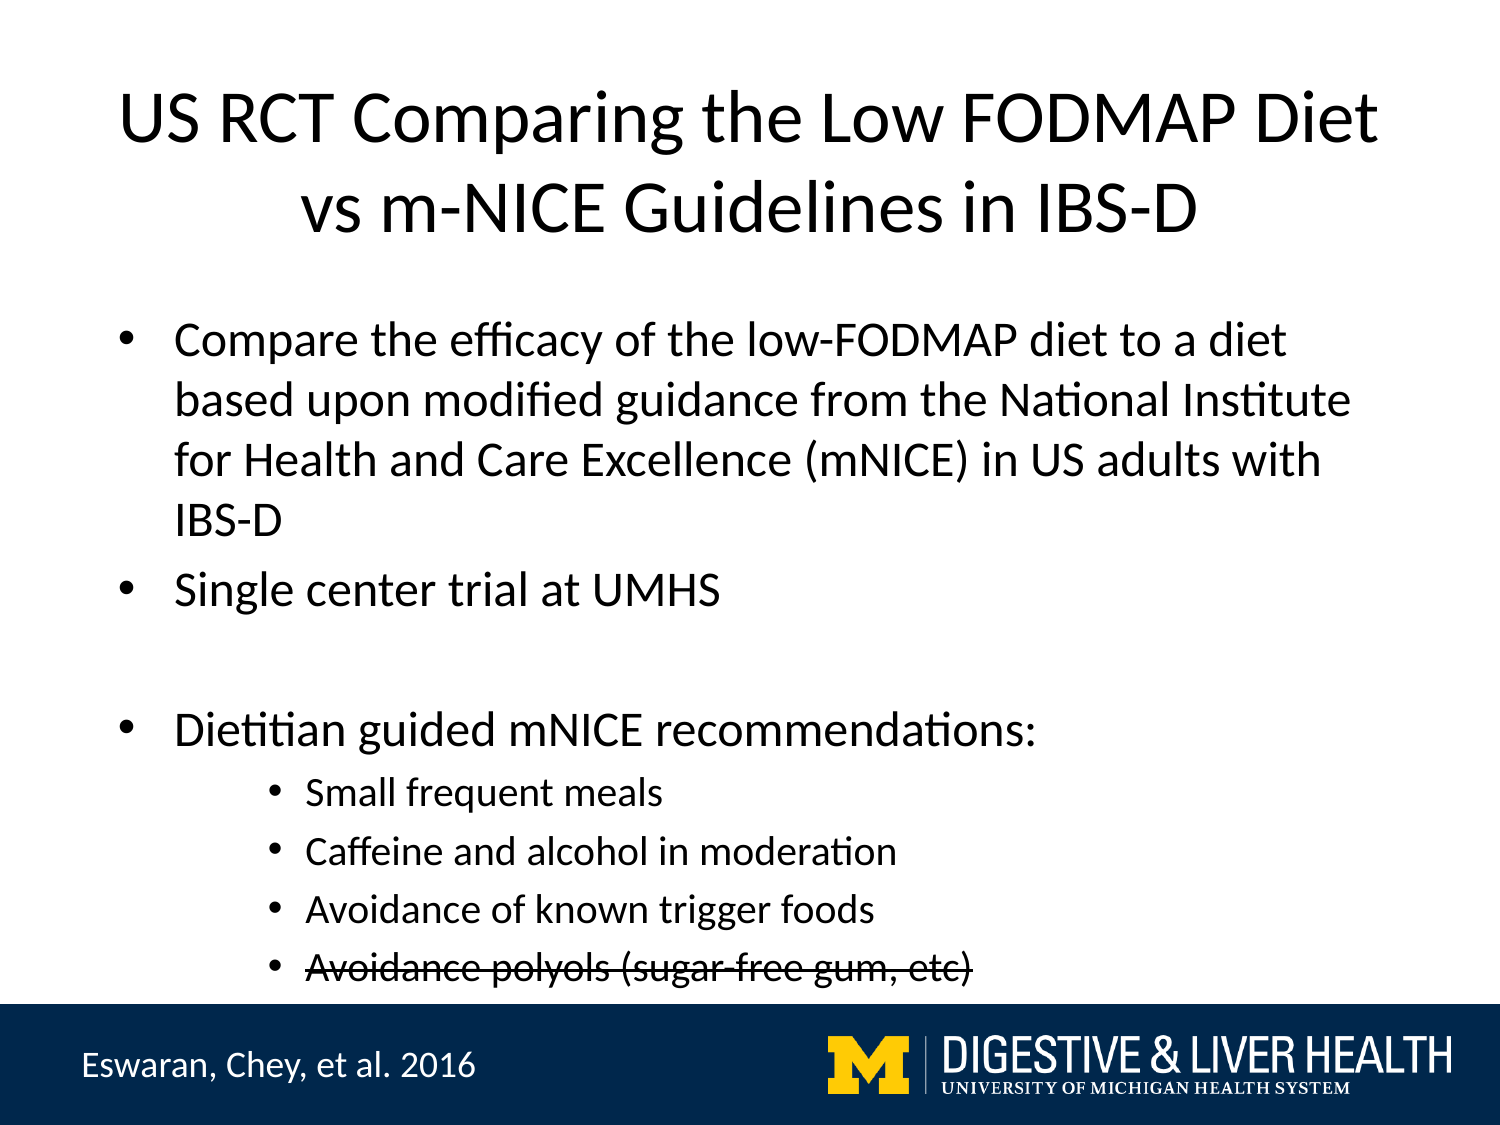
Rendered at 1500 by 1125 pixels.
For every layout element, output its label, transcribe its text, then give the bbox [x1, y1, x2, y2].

text_box Eswaran, Chey, et al. 2016 [66, 1032, 492, 1093]
list Compare the efficacy of the low-FODMAP diet to a diet based upon modified guidance from the National Institute for Health and Care Excellence (mNICE) in US adults with IBS-D Single center trial at UMHS Dietitian guided mNICE recommendations: Small frequent meals Caffeine and alcohol in moderation Avoidance of known trigger foods Avoidance polyols (sugar-free gum, etc) [103, 299, 1397, 1014]
picture [828, 1035, 1451, 1094]
title US RCT Comparing the Low FODMAP Diet vs m-NICE Guidelines in IBS-D [103, 59, 1397, 278]
